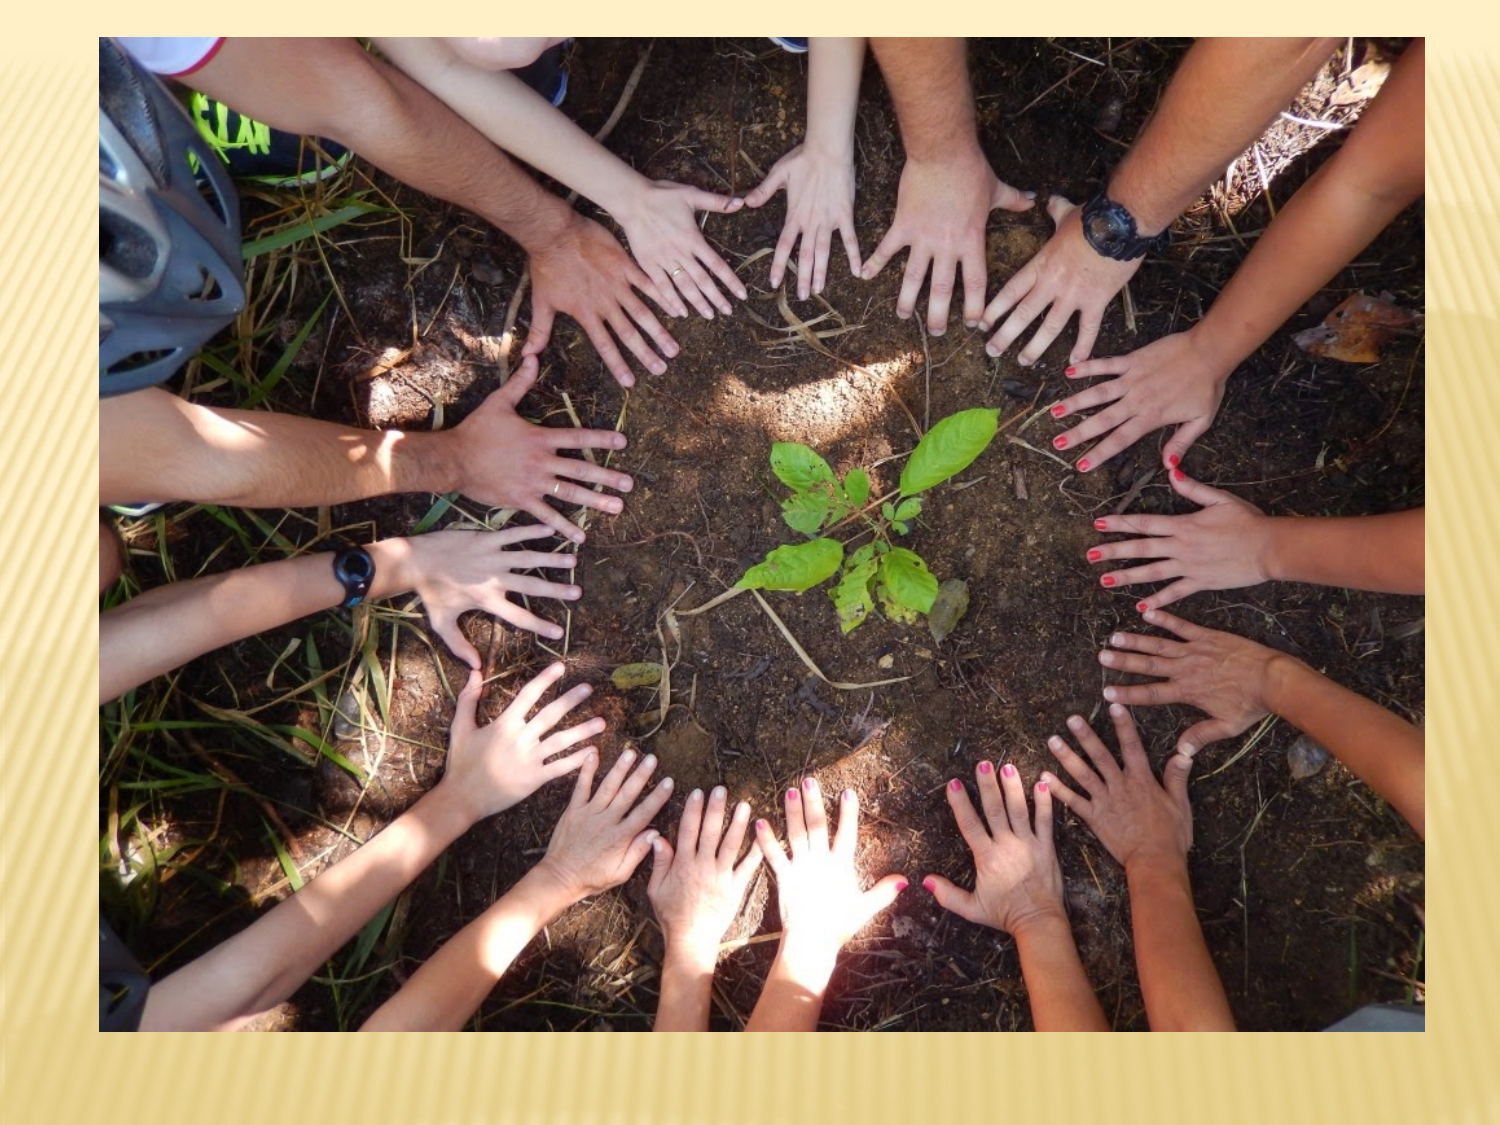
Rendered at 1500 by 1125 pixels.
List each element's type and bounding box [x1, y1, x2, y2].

picture [99, 37, 1426, 1032]
